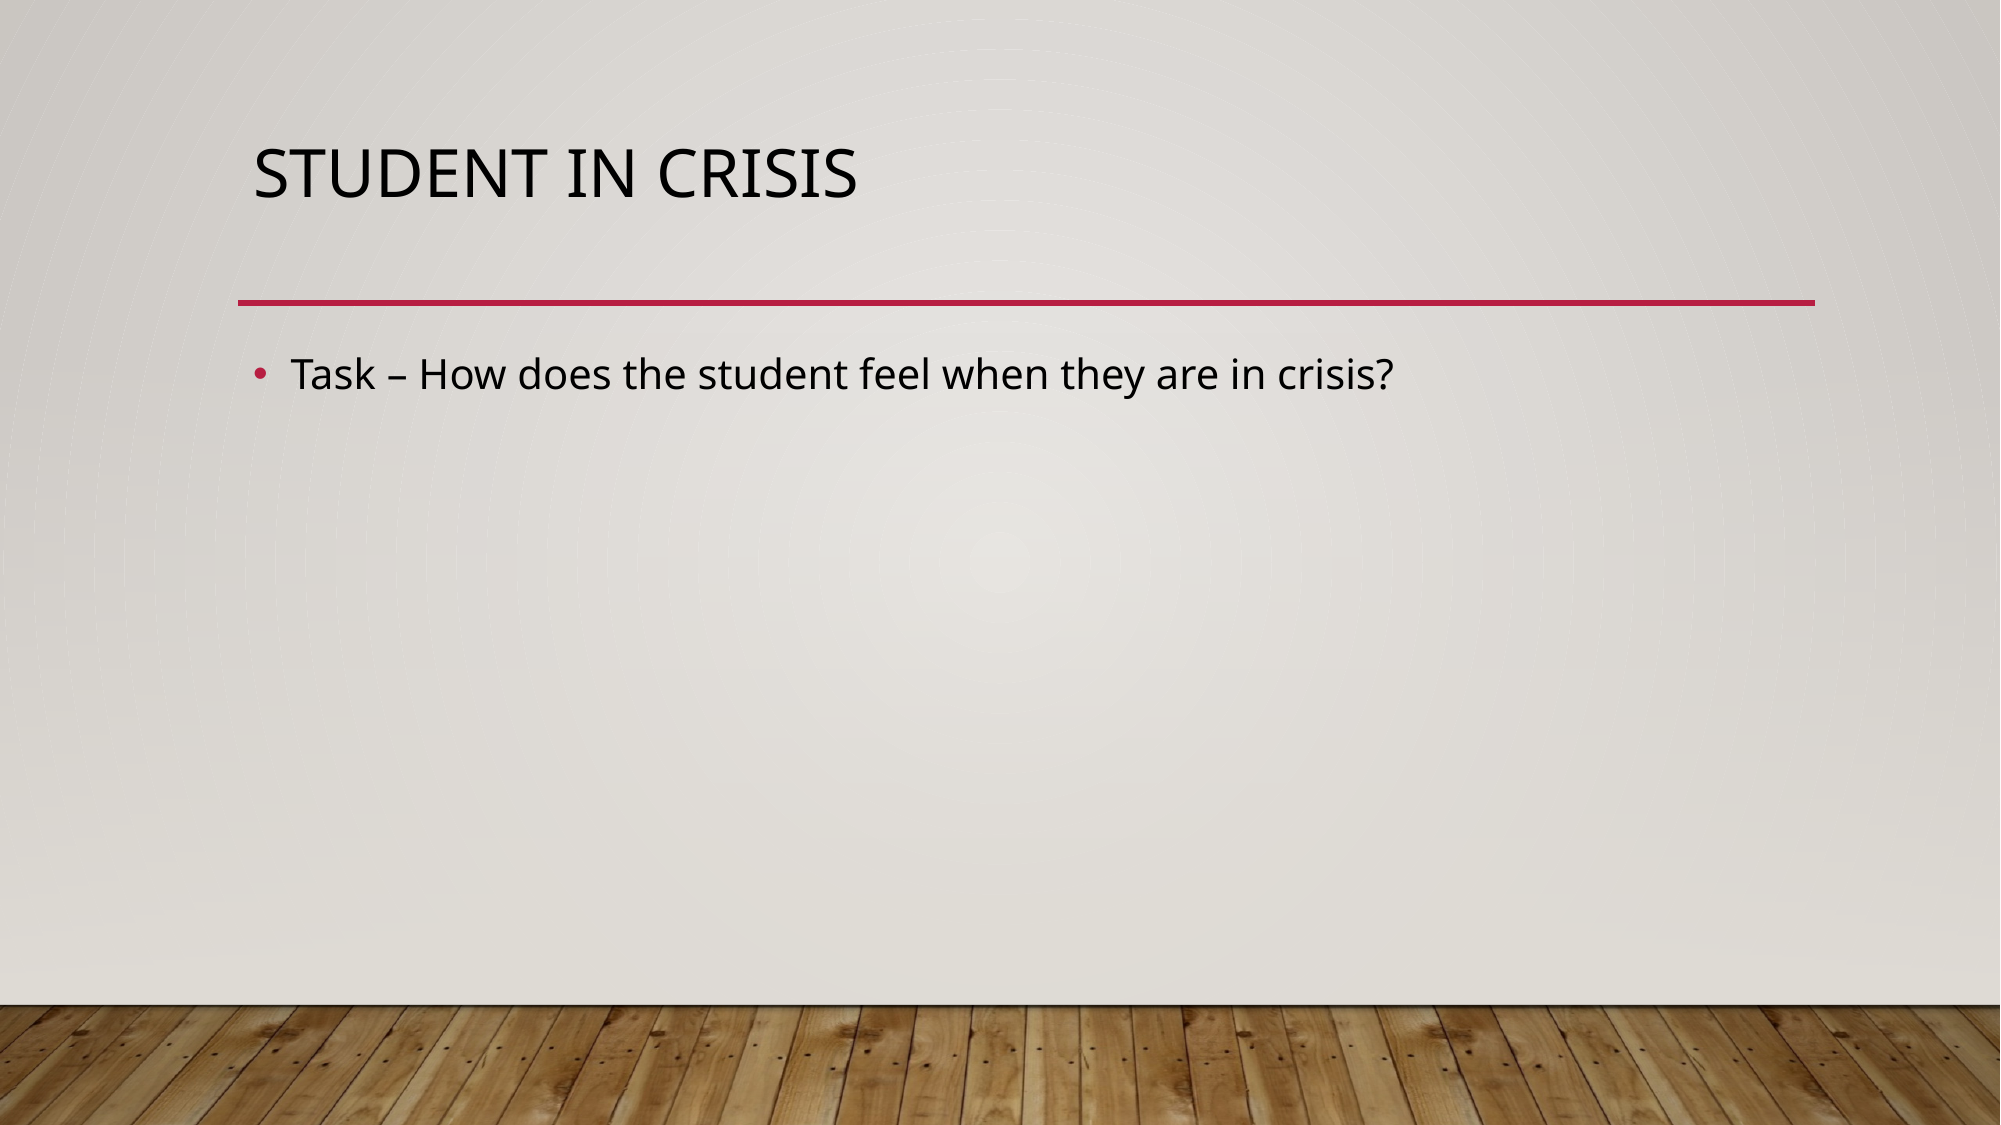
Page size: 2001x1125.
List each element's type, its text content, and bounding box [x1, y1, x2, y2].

picture [0, 1005, 2000, 1125]
list Task – How does the student feel when they are in crisis? [238, 330, 1814, 897]
title Student in crisis [238, 131, 1814, 305]
